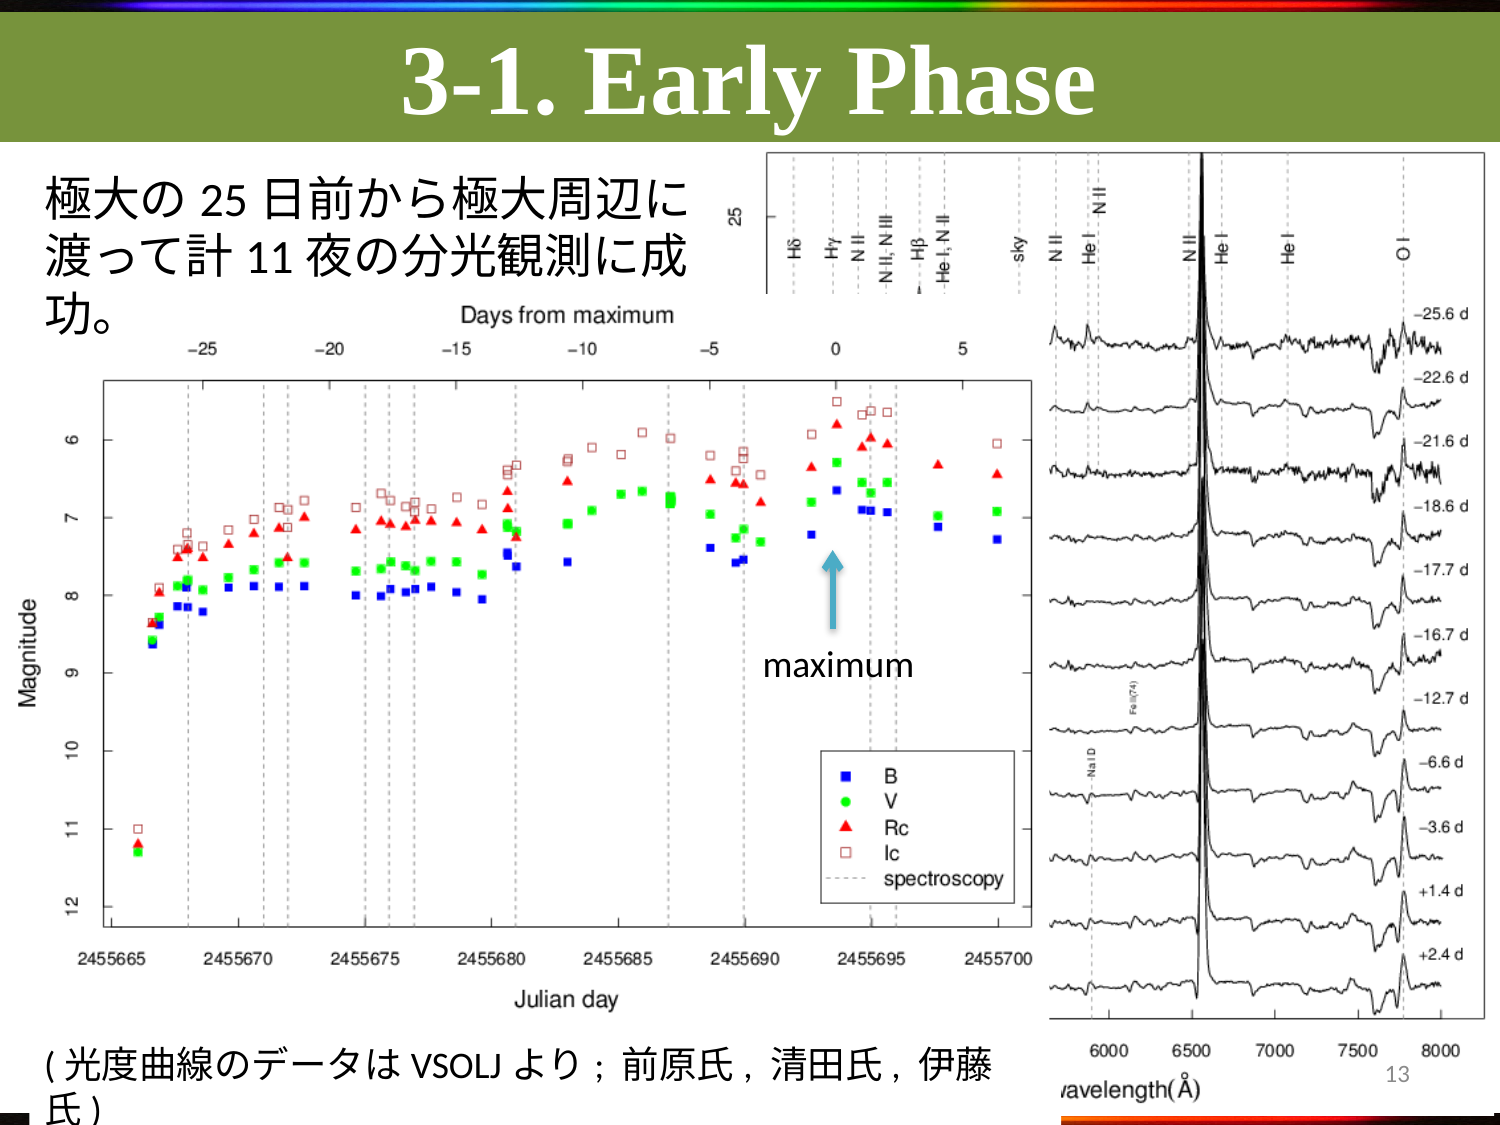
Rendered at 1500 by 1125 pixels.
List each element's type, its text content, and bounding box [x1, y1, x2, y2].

text_box 極大の25日前から極大周辺に渡って計11夜の分光観測に成功。 [29, 160, 711, 293]
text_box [17, 294, 1062, 1095]
text_box 3-1. Early Phase [0, 20, 1500, 142]
picture [0, 144, 1500, 1125]
picture [0, 0, 1500, 12]
